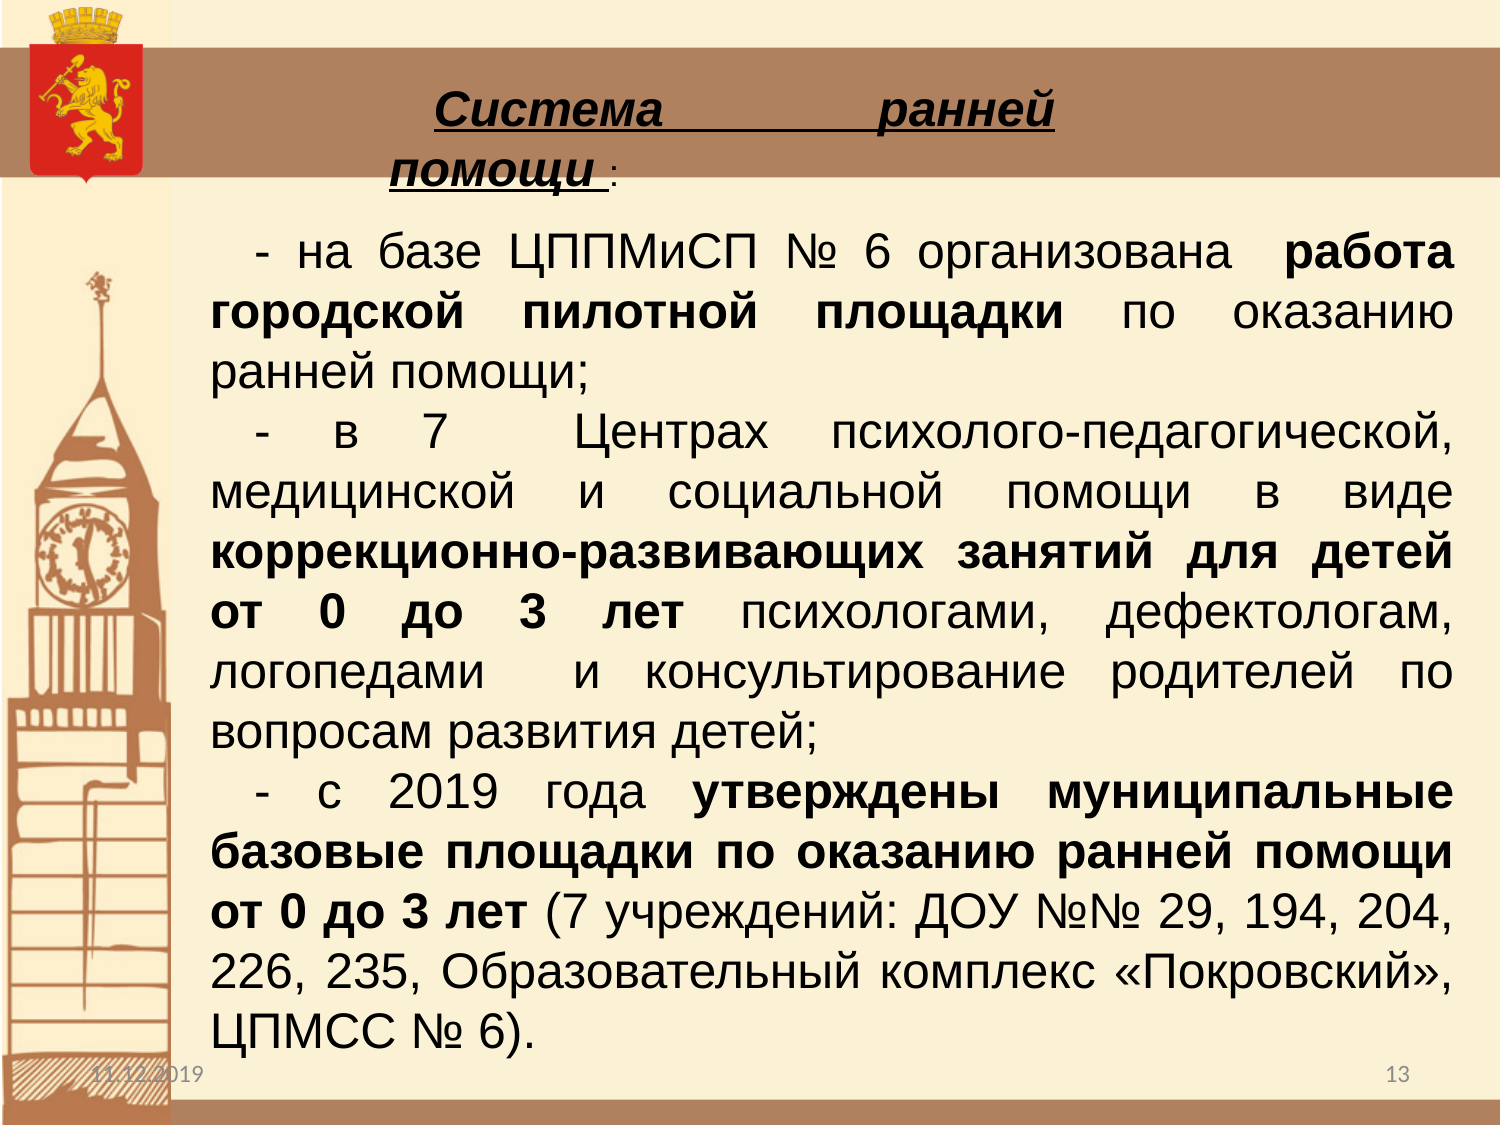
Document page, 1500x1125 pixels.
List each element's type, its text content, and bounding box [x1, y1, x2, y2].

text_box - на базе ЦППМиСП № 6 организована работа городской пилотной площадки по оказанию ранней помощи; - в 7 Центрах психолого-педагогической, медицинской и социальной помощи в виде коррекционно-развивающих занятий для детей от 0 до 3 лет психологами, дефектологам, логопедами и консультирование родителей по вопросам развития детей; - с 2019 года утверждены муниципальные базовые площадки по оказанию ранней помощи от 0 до 3 лет (7 учреждений: ДОУ №№ 29, 194, 204, 226, 235, Образовательный комплекс «Покровский», ЦПМСС № 6). [194, 211, 1470, 1067]
picture [1, 0, 1500, 1125]
text_box Система ранней помощи : [374, 68, 1070, 144]
